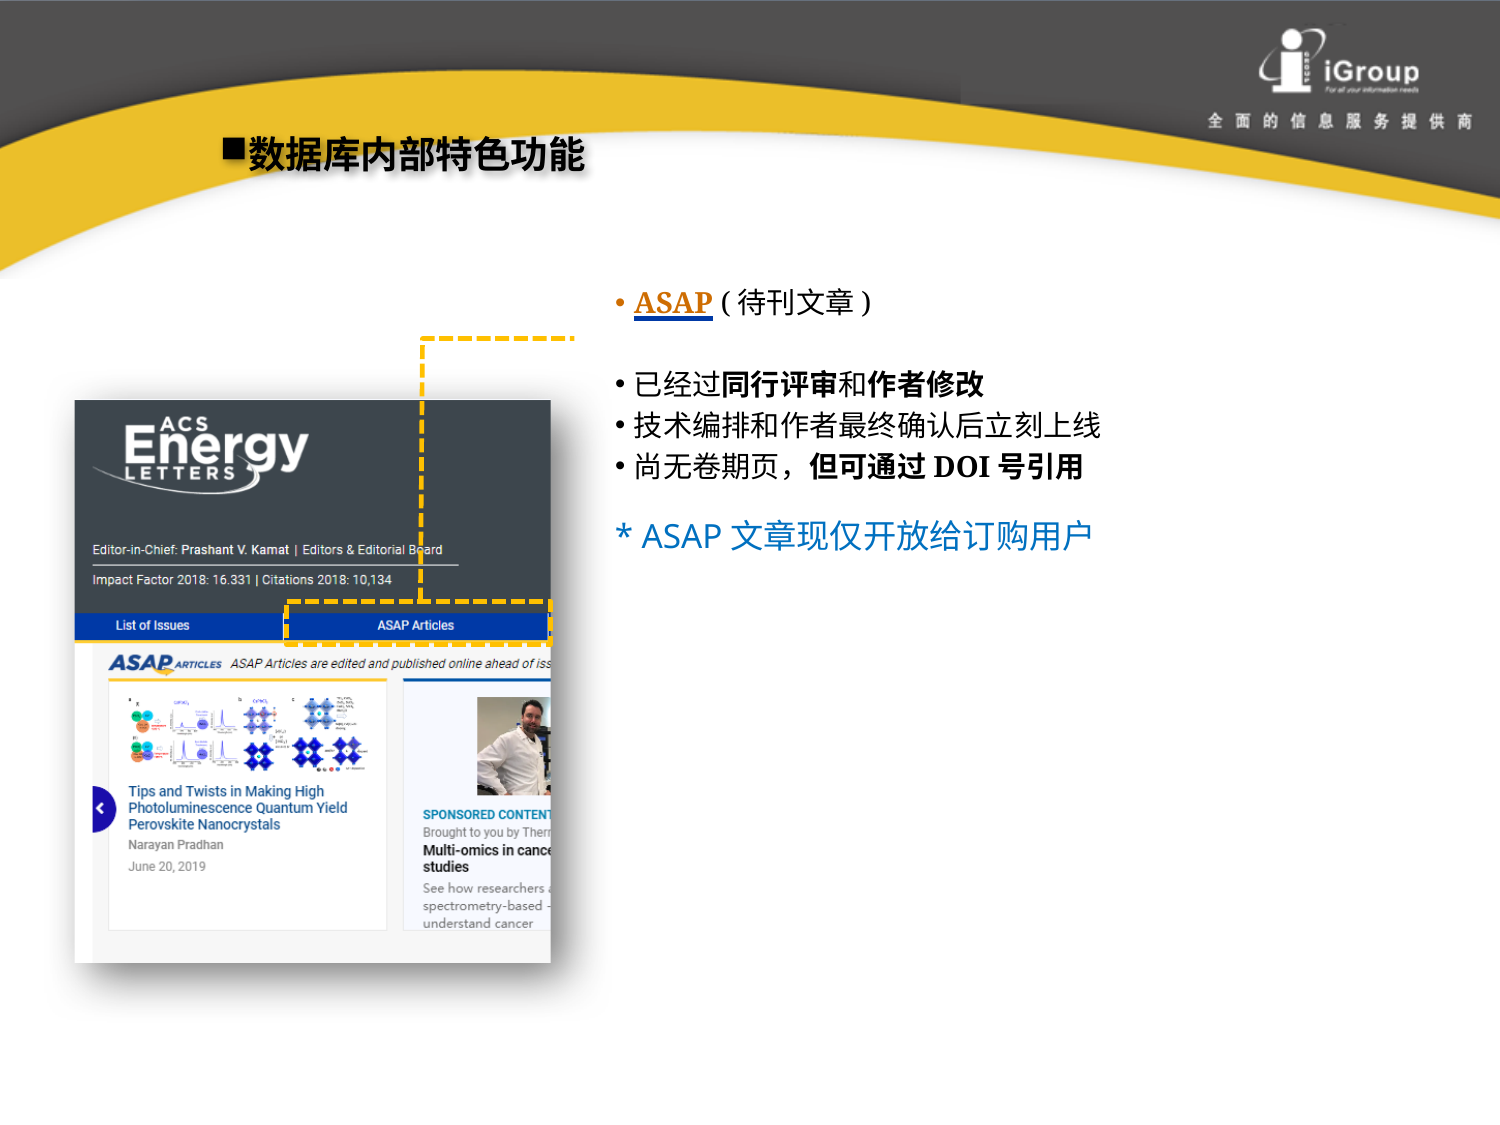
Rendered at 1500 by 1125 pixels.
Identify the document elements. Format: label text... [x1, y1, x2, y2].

text_box ASAP (待刊文章) 已经过同行评审和作者修改 技术编排和作者最终确认后立刻上线 尚无卷期页，但可通过DOI号引用 [591, 277, 1462, 533]
picture [74, 399, 551, 963]
text_box * ASAP文章现仅开放给订购用户 [600, 512, 1500, 564]
text_box 数据库内部特色功能 [94, 71, 1420, 242]
picture [0, 0, 1500, 279]
